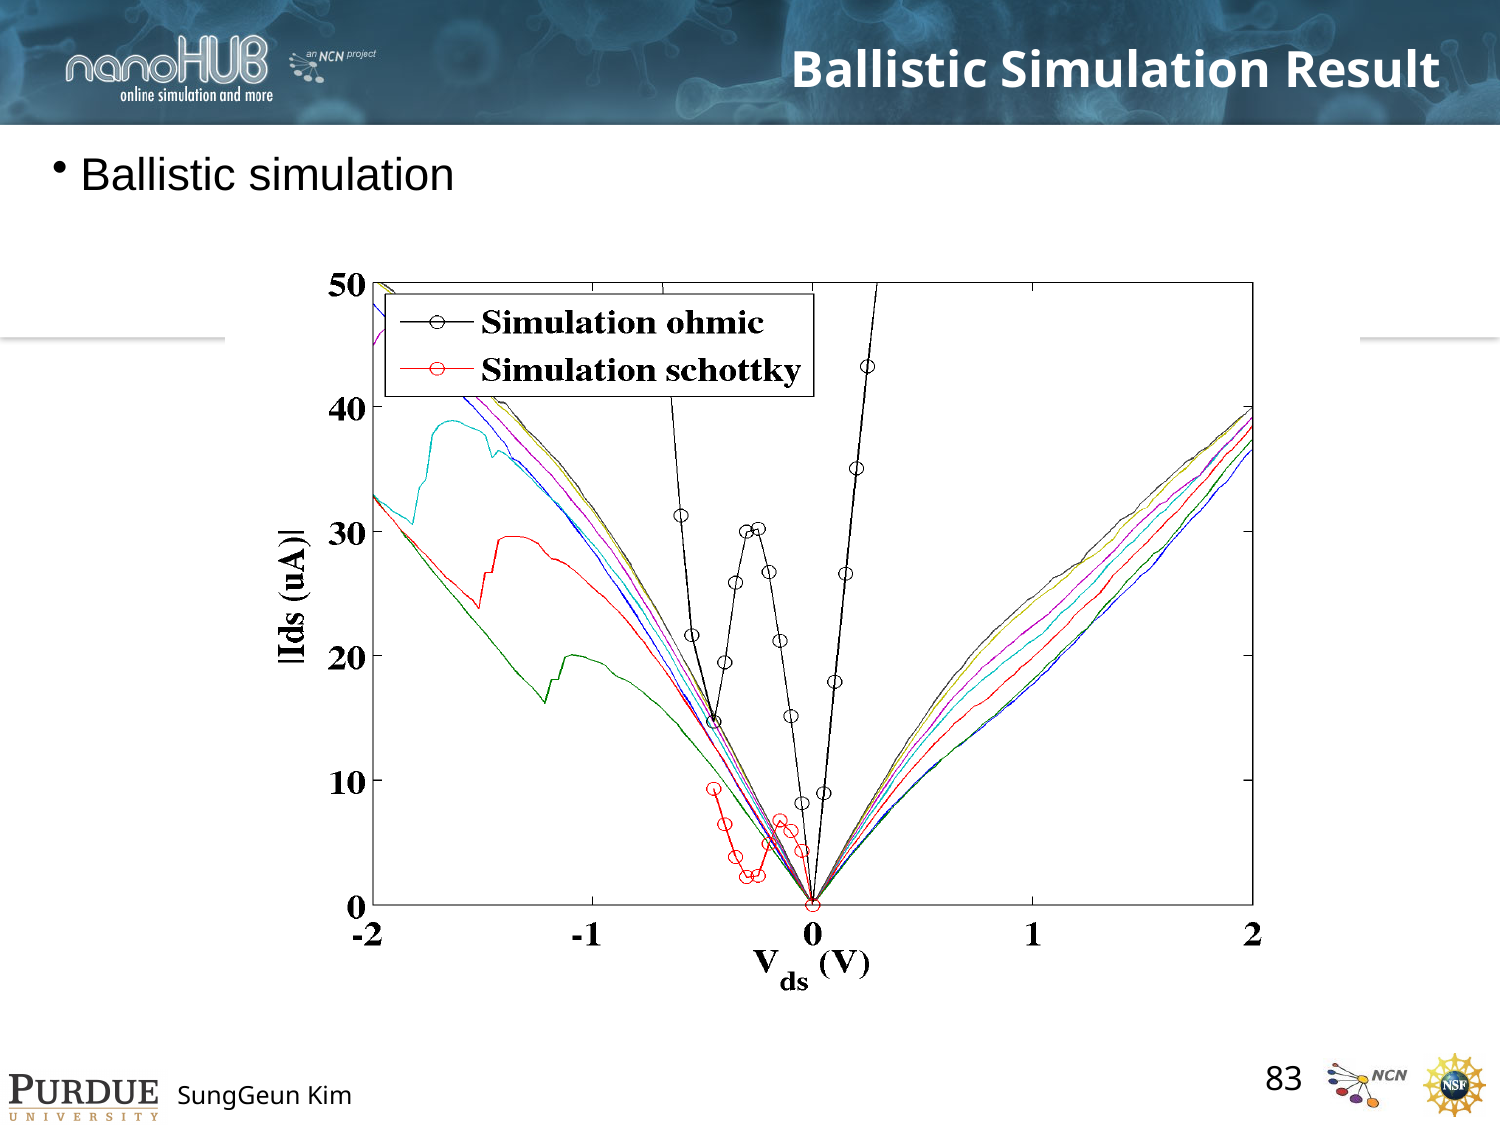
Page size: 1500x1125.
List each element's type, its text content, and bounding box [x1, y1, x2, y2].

picture [1423, 1053, 1486, 1117]
slide_number 83 [1230, 1050, 1318, 1106]
picture [0, 0, 1500, 124]
title Ballistic Simulation Result [50, 24, 1457, 111]
list Ballistic simulation [37, 137, 1475, 1038]
picture [224, 224, 1360, 1001]
picture [1323, 1058, 1412, 1112]
picture [0, 1069, 168, 1125]
